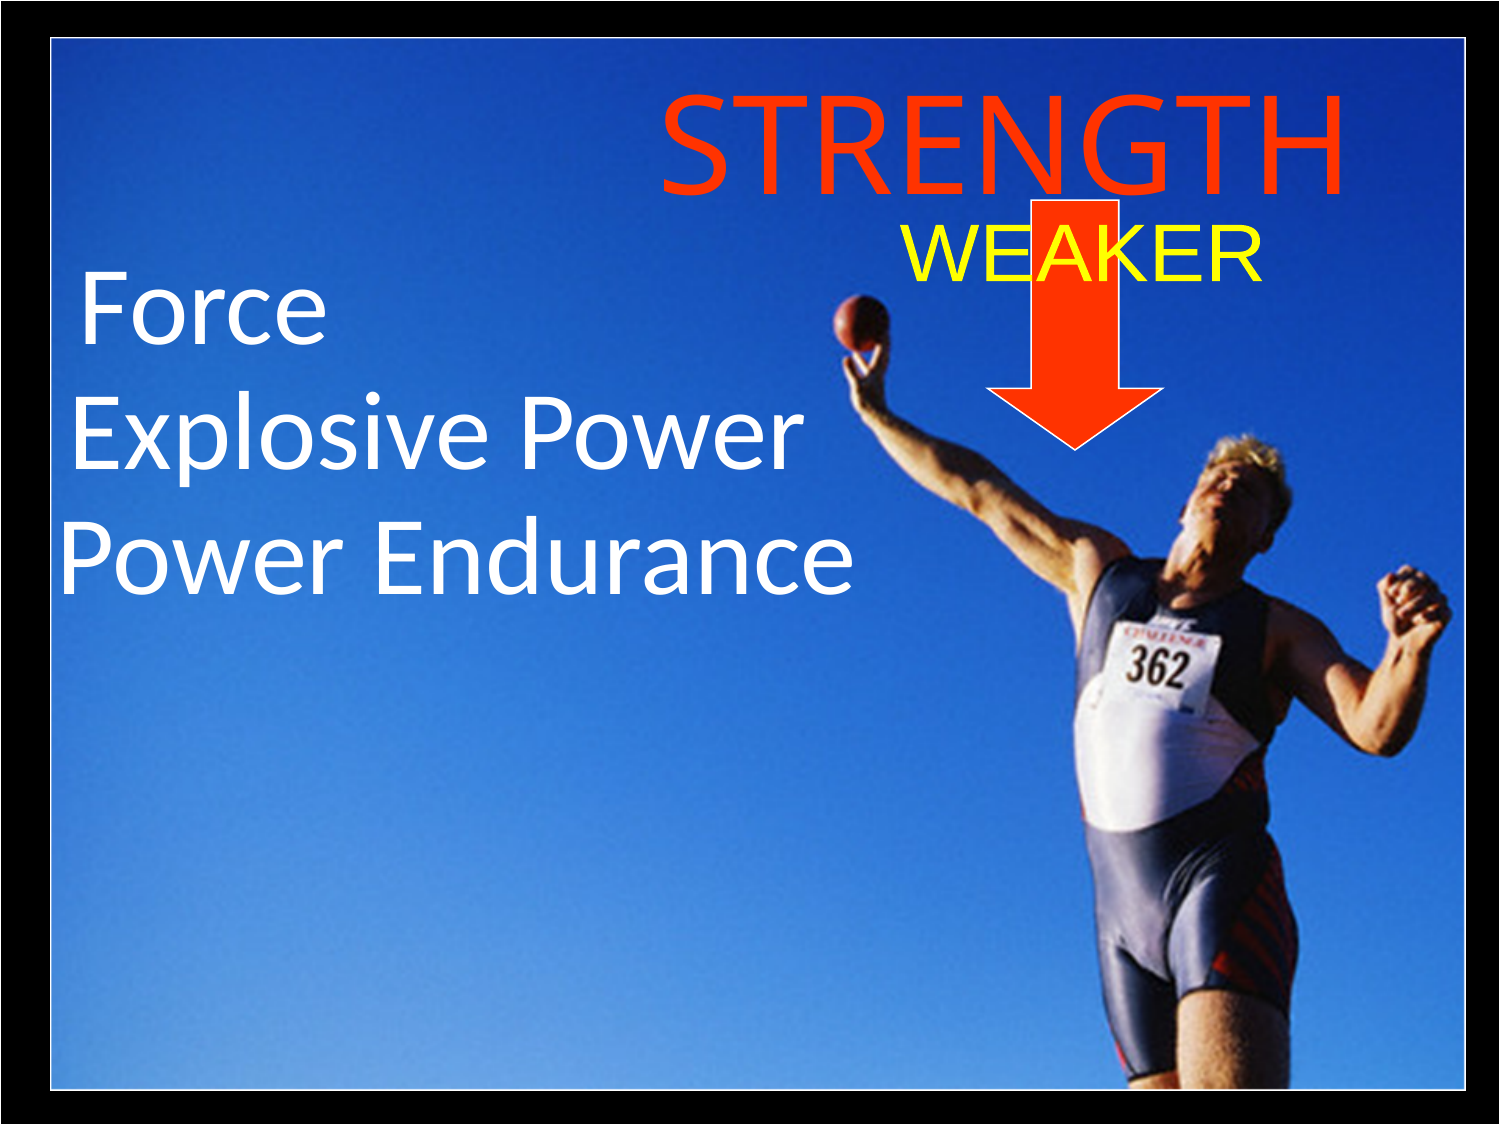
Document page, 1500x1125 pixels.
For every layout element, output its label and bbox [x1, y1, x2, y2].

text_box [0, 0, 1500, 1125]
picture [49, 37, 1466, 1091]
